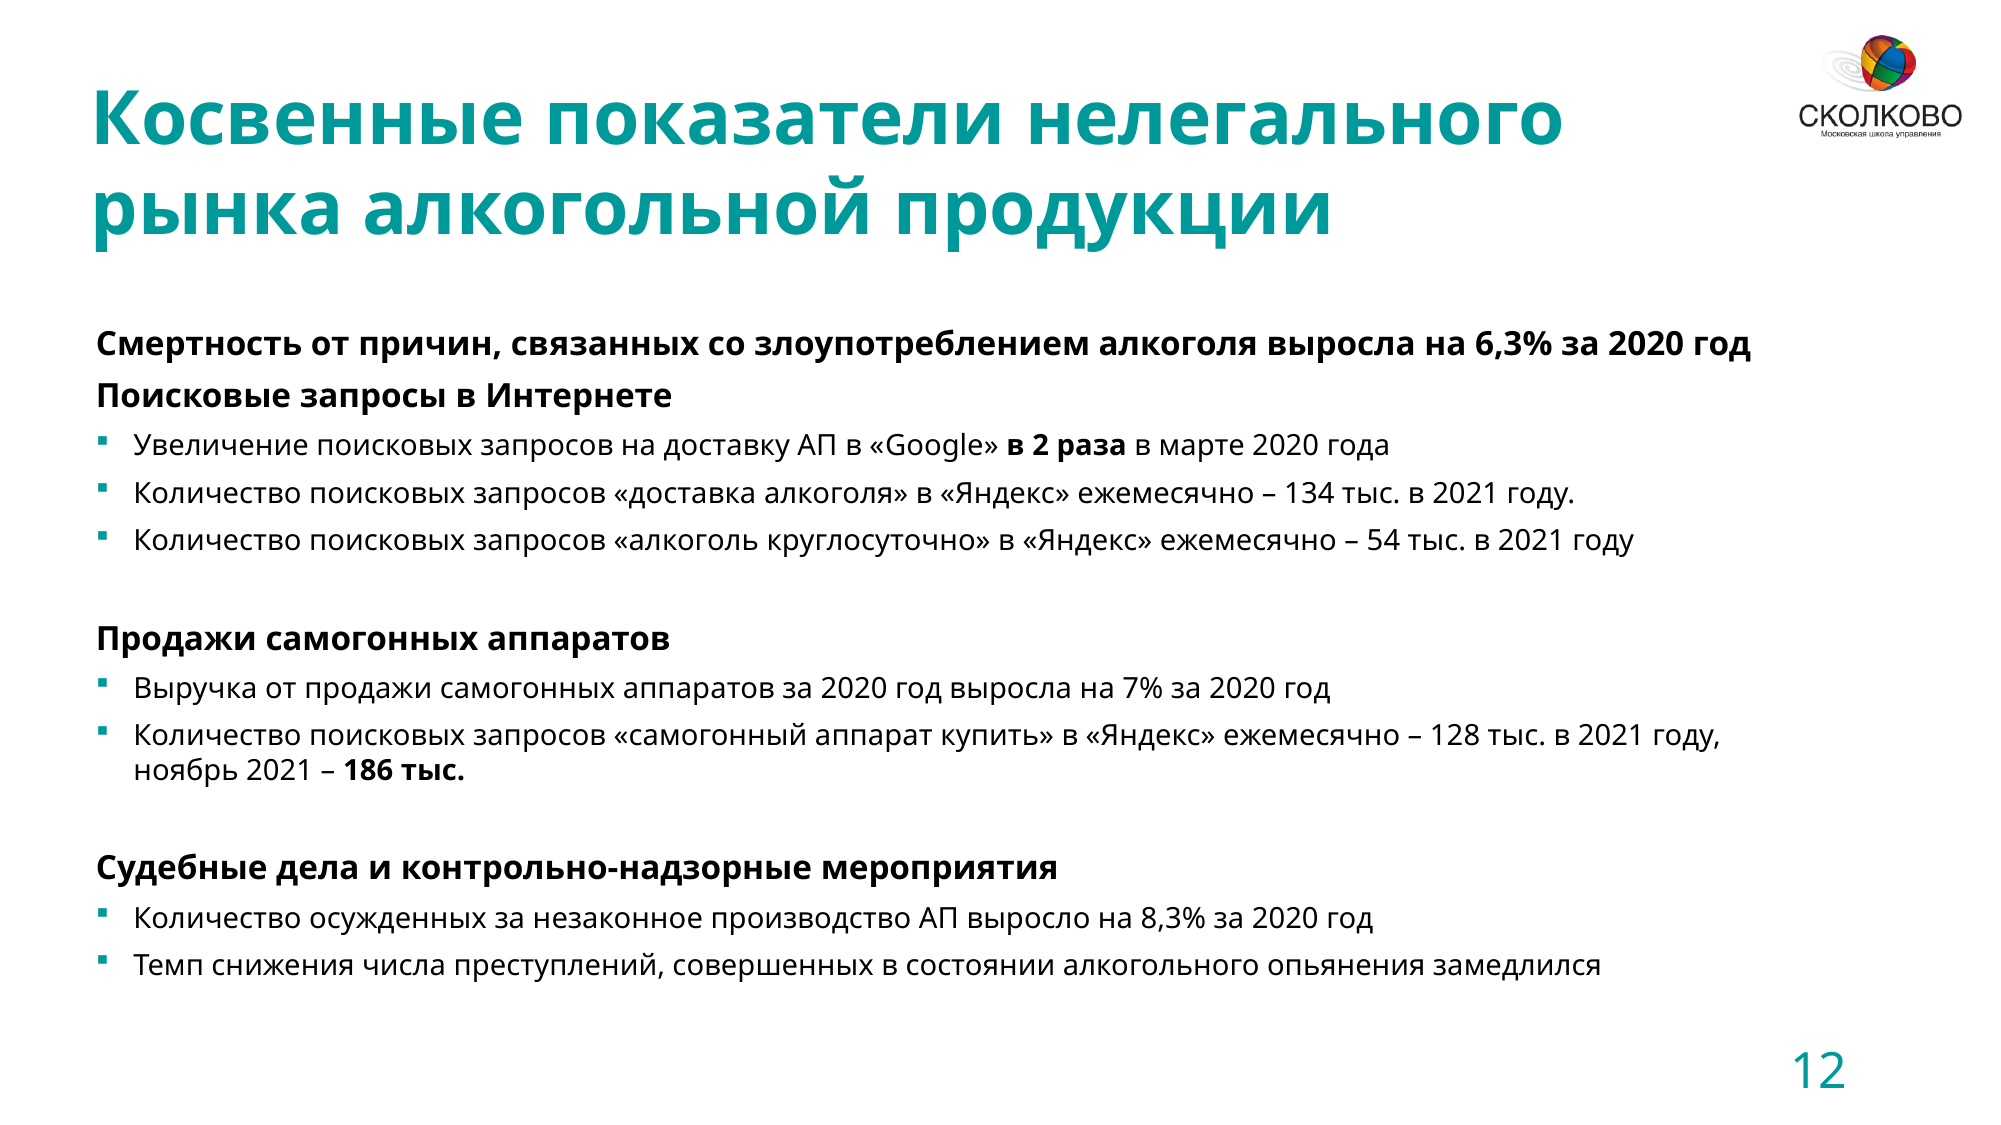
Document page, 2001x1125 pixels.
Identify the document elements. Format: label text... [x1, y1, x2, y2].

list Смертность от причин, связанных со злоупотреблением алкоголя выросла на 6,3% за 2020 год Поисковые запросы в Интернете Увеличение поисковых запросов на доставку АП в «Google» в 2 раза в марте 2020 года Количество поисковых запросов «доставка алкоголя» в «Яндекс» ежемесячно – 134 тыс. в 2021 году. Количество поисковых запросов «алкоголь круглосуточно» в «Яндекс» ежемесячно – 54 тыс. в 2021 году Продажи самогонных аппаратов Выручка от продажи самогонных аппаратов за 2020 год выросла на 7% за 2020 год Количество поисковых запросов «самогонный аппарат купить» в «Яндекс» ежемесячно – 128 тыс. в 2021 году, ноябрь 2021 – 186 тыс. Судебные дела и контрольно-надзорные мероприятия Количество осужденных за незаконное производство АП выросло на 8,3% за 2020 год Темп снижения числа преступлений, совершенных в состоянии алкогольного опьянения замедлился [80, 314, 1774, 1125]
picture [1799, 34, 1962, 138]
text_box Косвенные показатели нелегального рынка алкогольной продукции [75, 62, 1617, 258]
slide_number 12 [1412, 1042, 1863, 1103]
